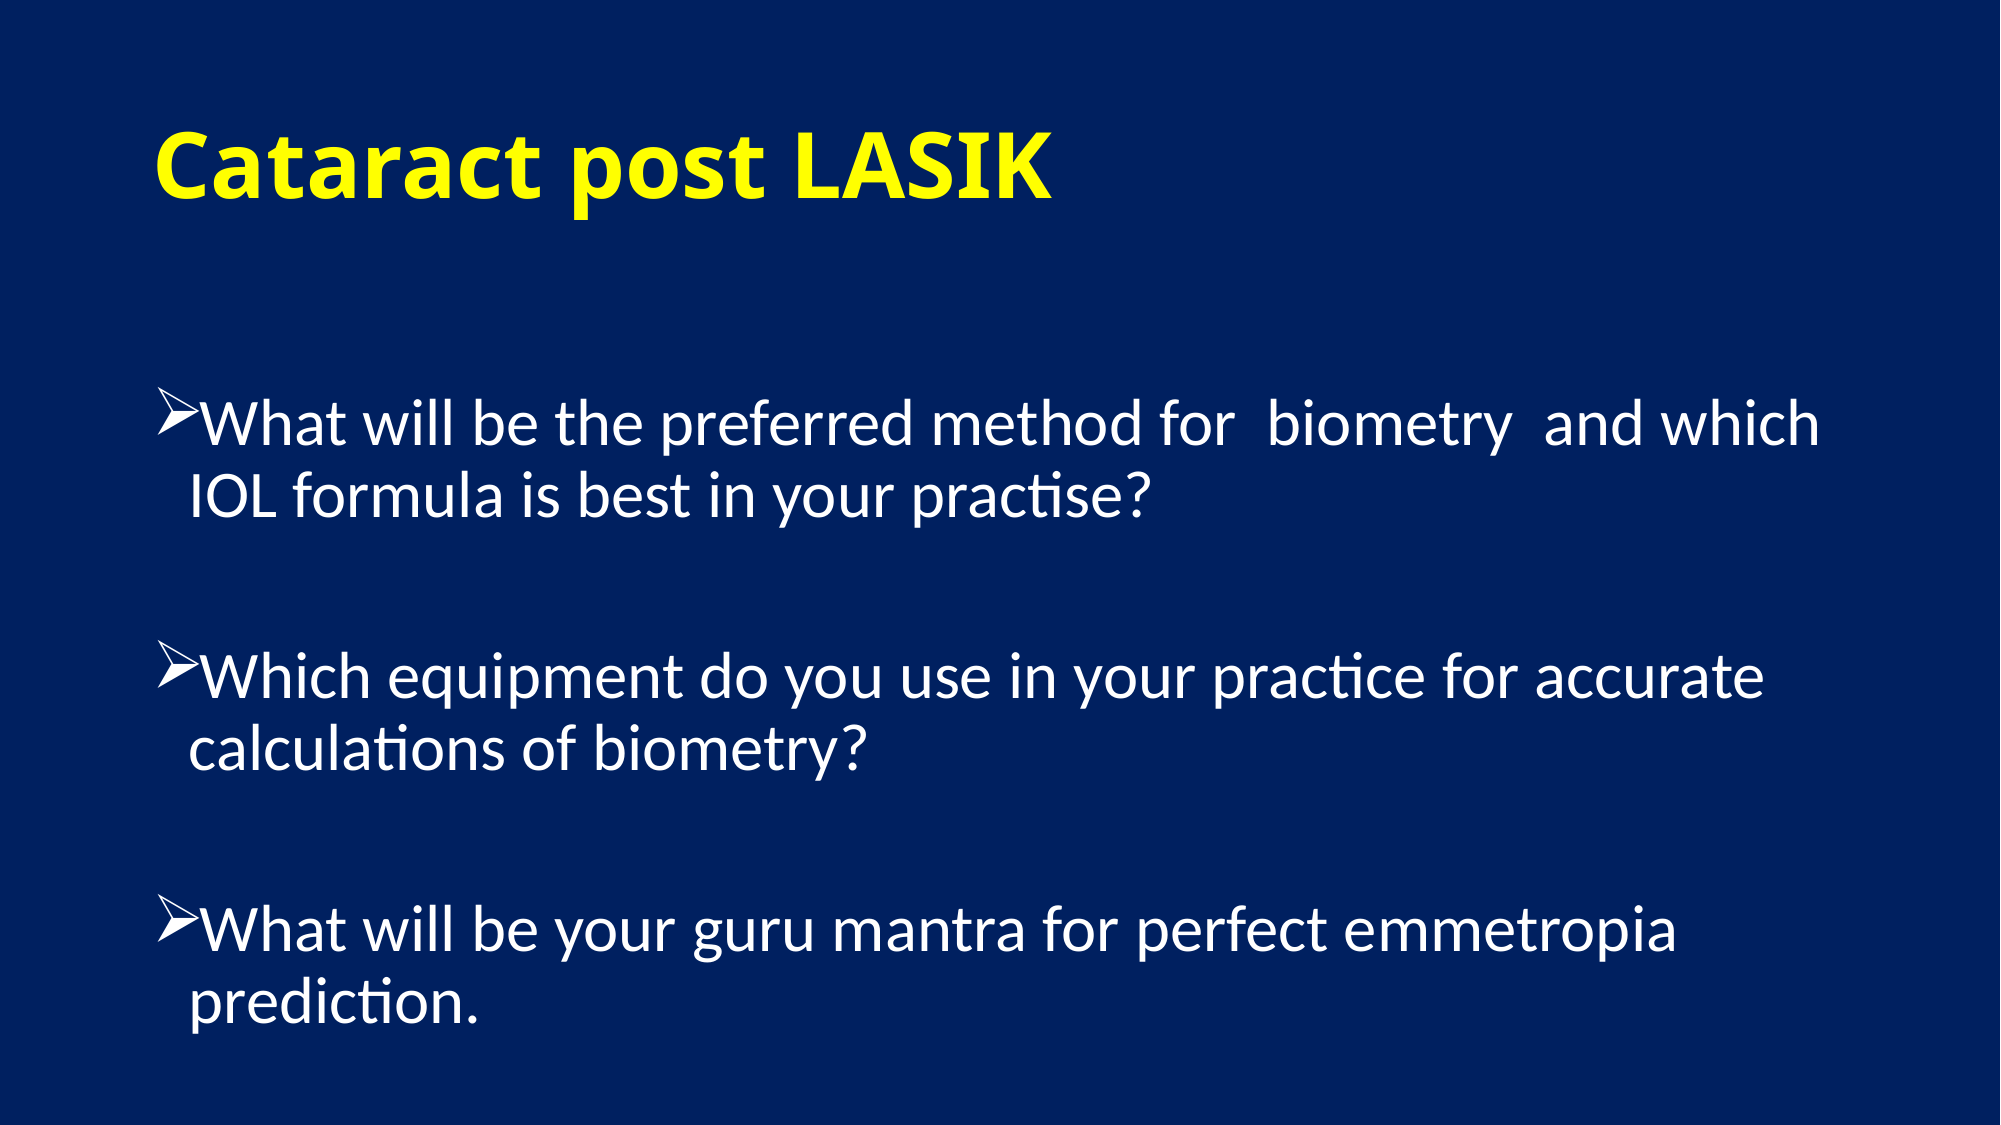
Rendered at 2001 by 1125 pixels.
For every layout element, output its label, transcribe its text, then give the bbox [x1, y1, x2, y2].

list What will be the preferred method for biometry and which IOL formula is best in your practise? Which equipment do you use in your practice for accurate calculations of biometry? What will be your guru mantra for perfect emmetropia prediction. [137, 299, 1863, 1052]
title Cataract post LASIK [137, 59, 1863, 278]
